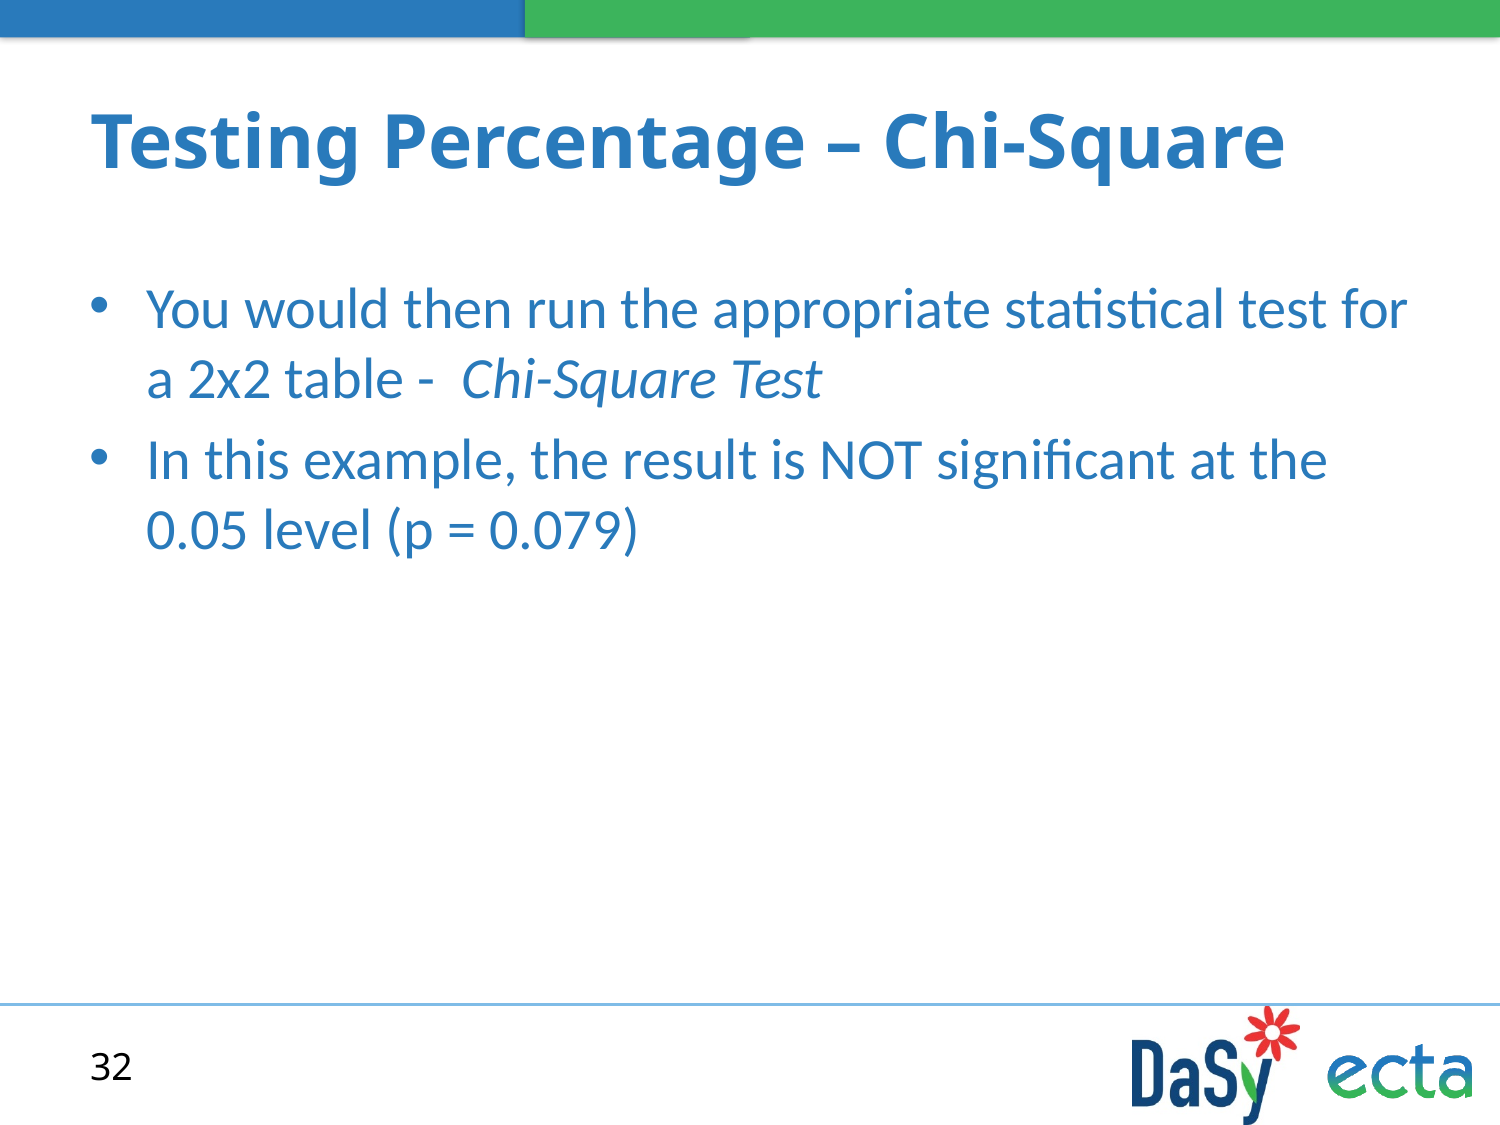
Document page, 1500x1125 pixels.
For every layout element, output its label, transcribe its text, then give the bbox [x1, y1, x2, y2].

picture [1132, 1006, 1300, 1125]
slide_number 32 [75, 1038, 425, 1098]
title Testing Percentage – Chi-Square [75, 45, 1425, 233]
picture [1312, 1037, 1487, 1105]
list You would then run the appropriate statistical test for a 2x2 table - Chi-Square Test In this example, the result is NOT significant at the 0.05 level (p = 0.079) [75, 262, 1425, 925]
